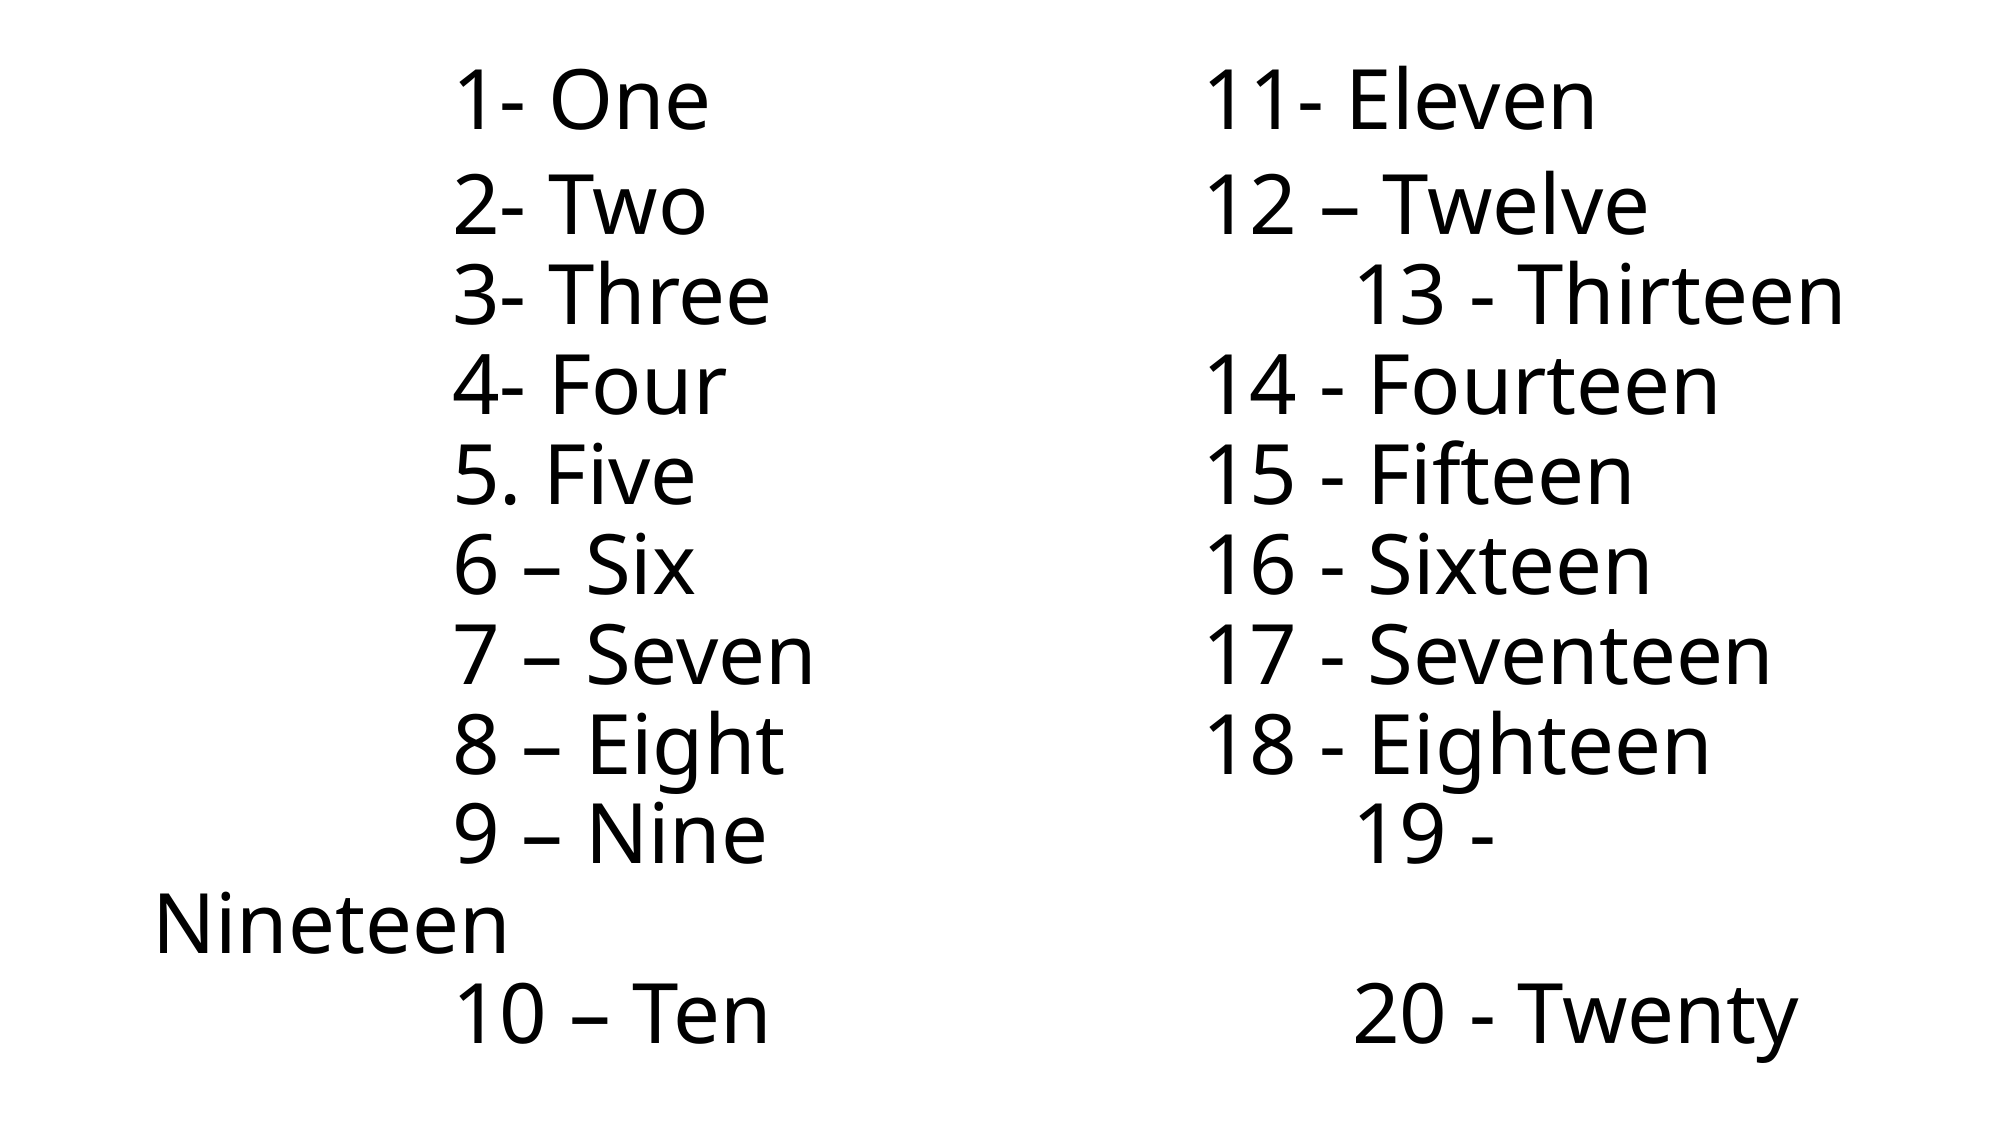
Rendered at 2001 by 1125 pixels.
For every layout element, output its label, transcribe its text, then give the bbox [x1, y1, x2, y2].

title 1- One 11- Eleven 2- Two 12 – Twelve 3- Three 13 - Thirteen 4- Four 14 - Fourteen 5. Five 15 - Fifteen 6 – Six 16 - Sixteen 7 – Seven 17 - Seventeen 8 – Eight 18 - Eighteen 9 – Nine 19 - Nineteen 10 – Ten 20 - Twenty [137, 44, 1863, 1125]
